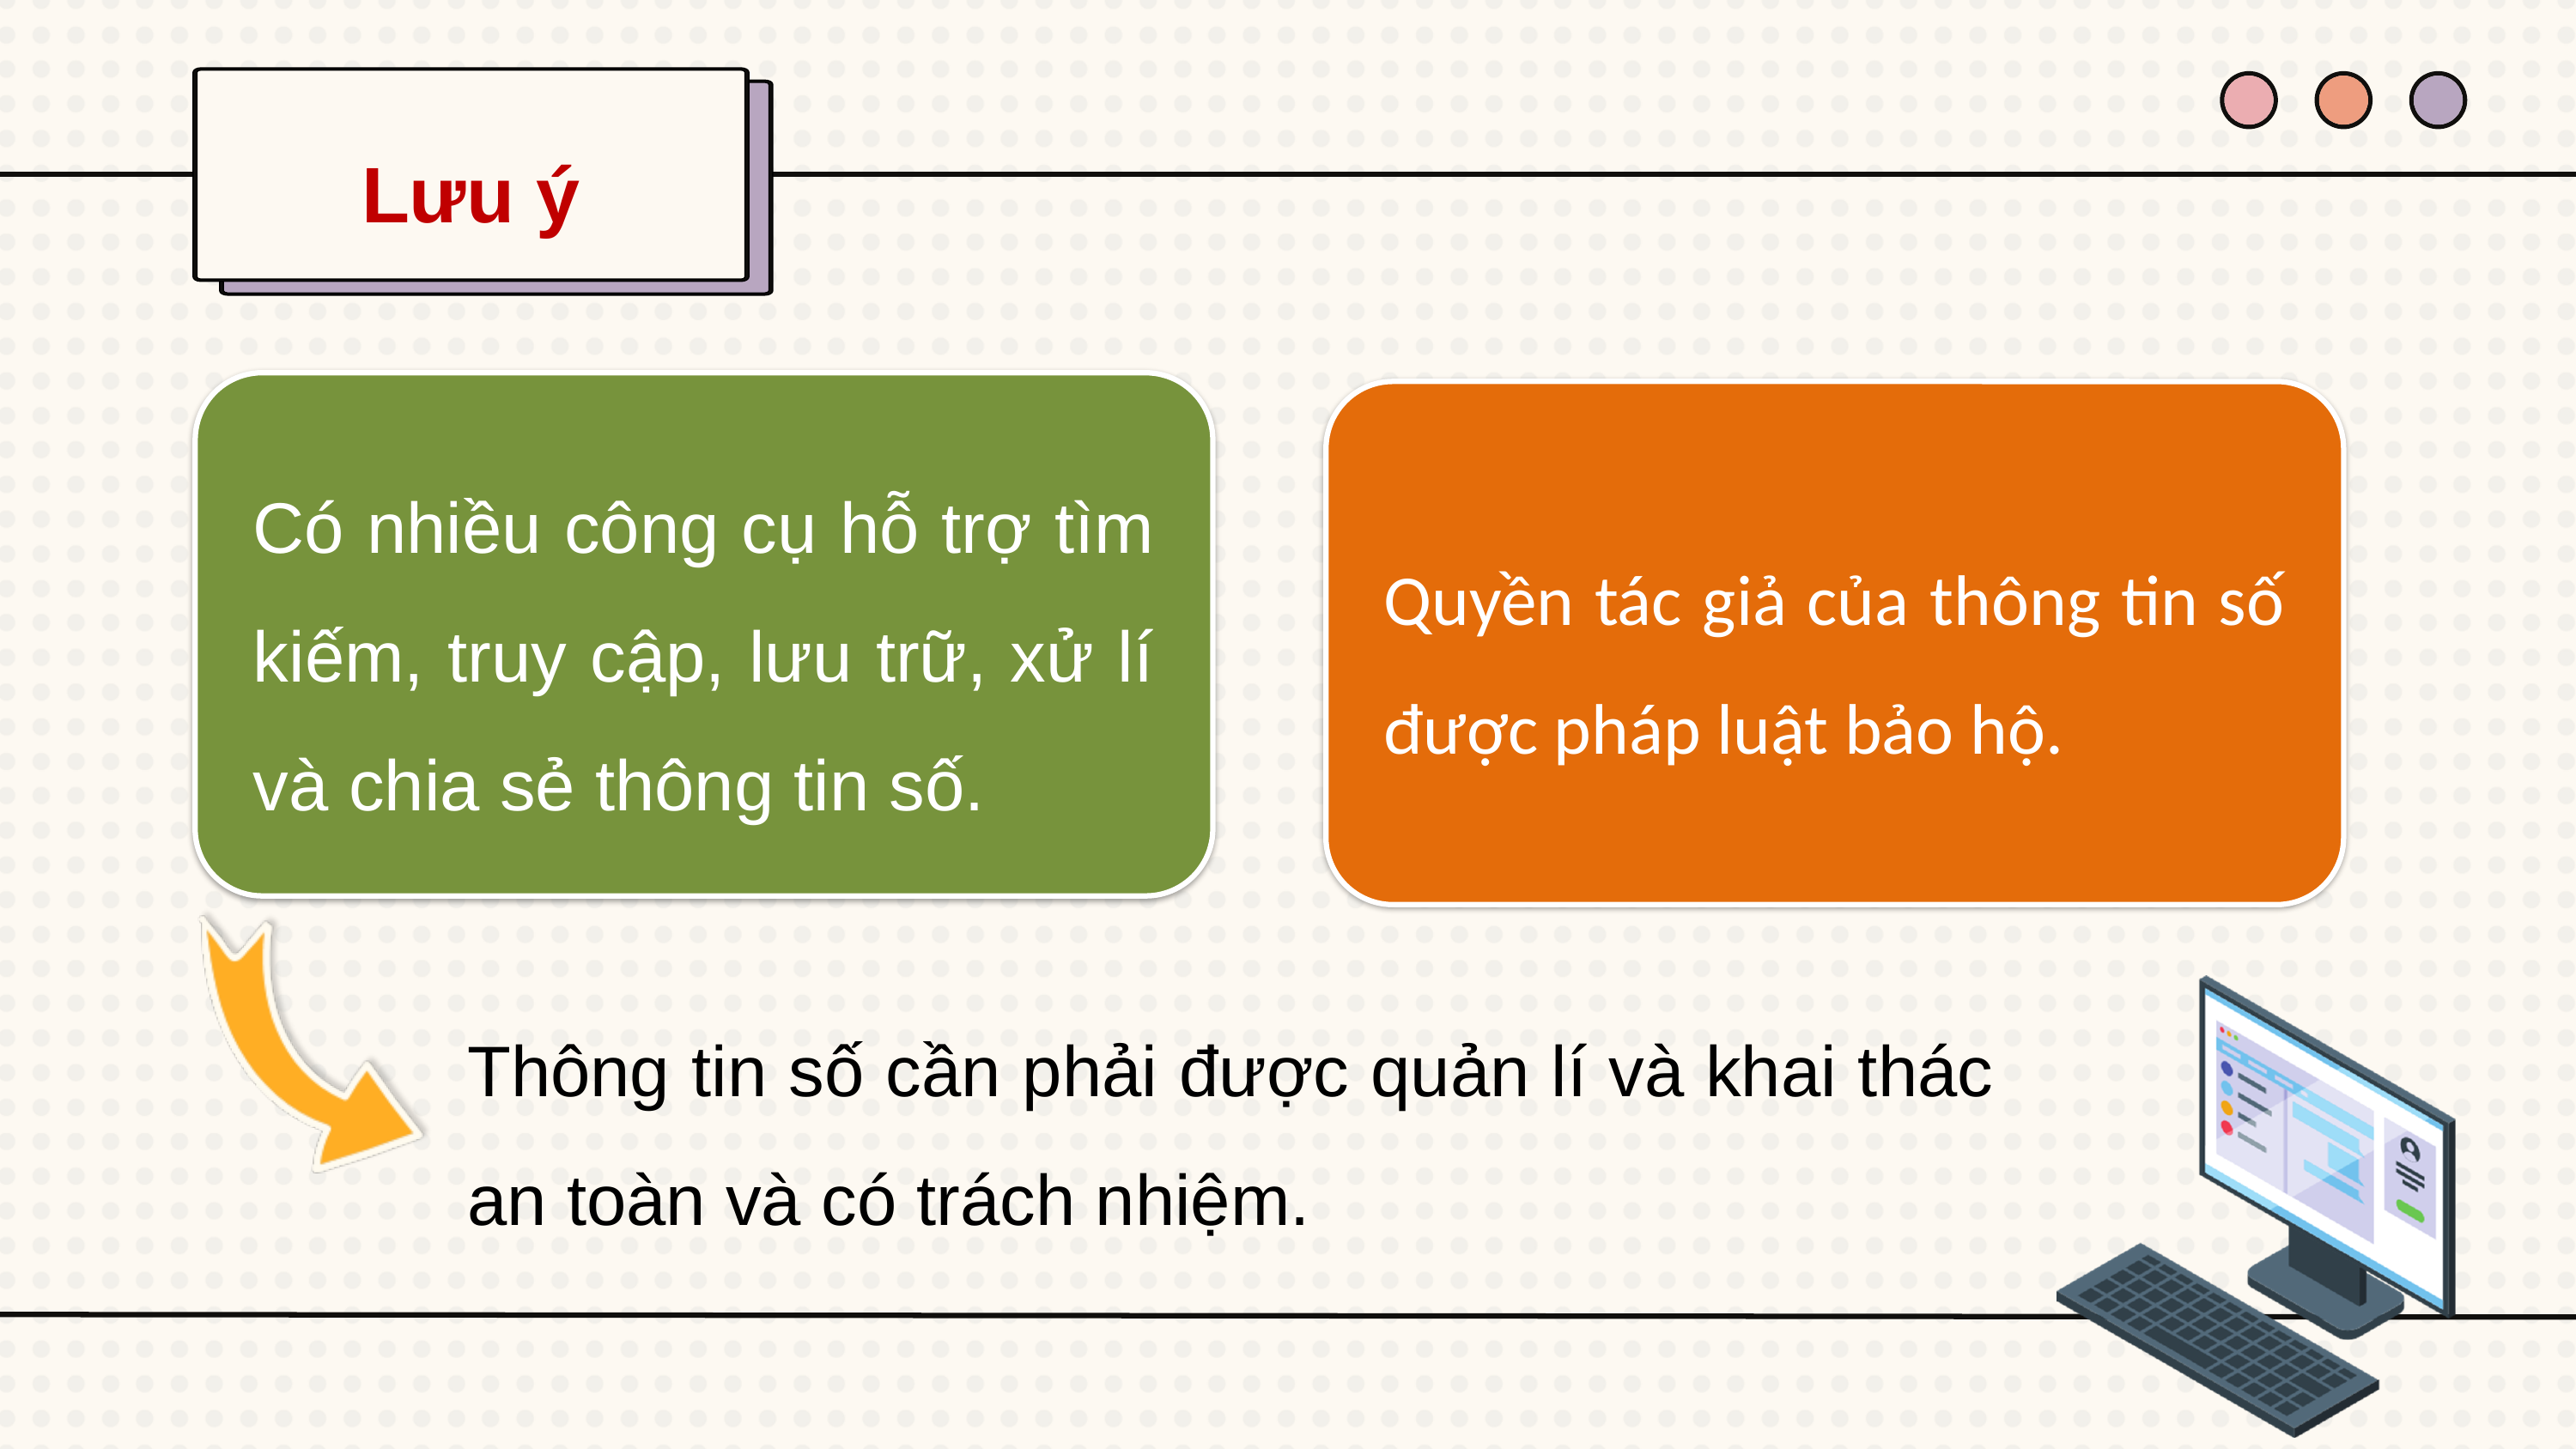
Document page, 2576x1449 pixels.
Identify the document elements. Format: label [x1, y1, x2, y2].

text_box [195, 372, 1213, 896]
picture [0, 0, 2576, 1449]
text_box [1325, 381, 2344, 906]
text_box [2314, 70, 2373, 130]
text_box [192, 67, 774, 295]
text_box [2409, 70, 2468, 130]
text_box [2220, 70, 2279, 130]
